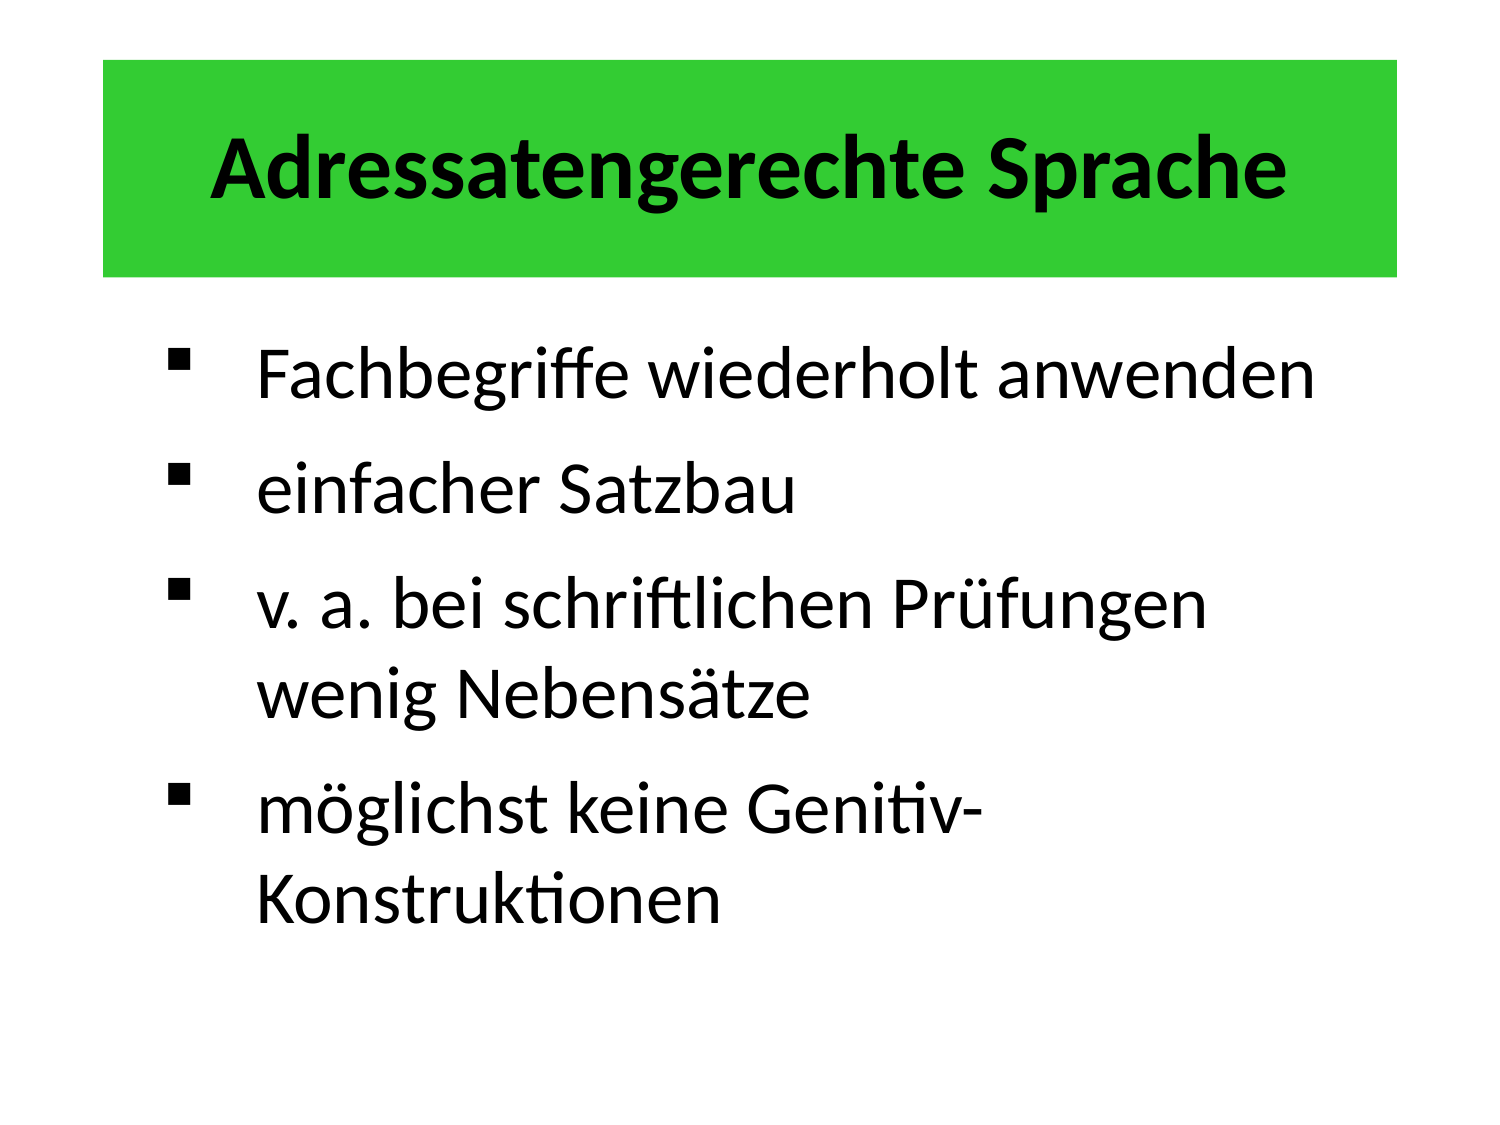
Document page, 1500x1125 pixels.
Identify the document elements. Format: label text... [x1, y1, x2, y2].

text_box Fachbegriffe wiederholt anwenden einfacher Satzbau v. a. bei schriftlichen Prüfungen wenig Nebensätze möglichst keine Genitiv-Konstruktionen [147, 316, 1341, 946]
title Adressatengerechte Sprache [103, 59, 1397, 278]
